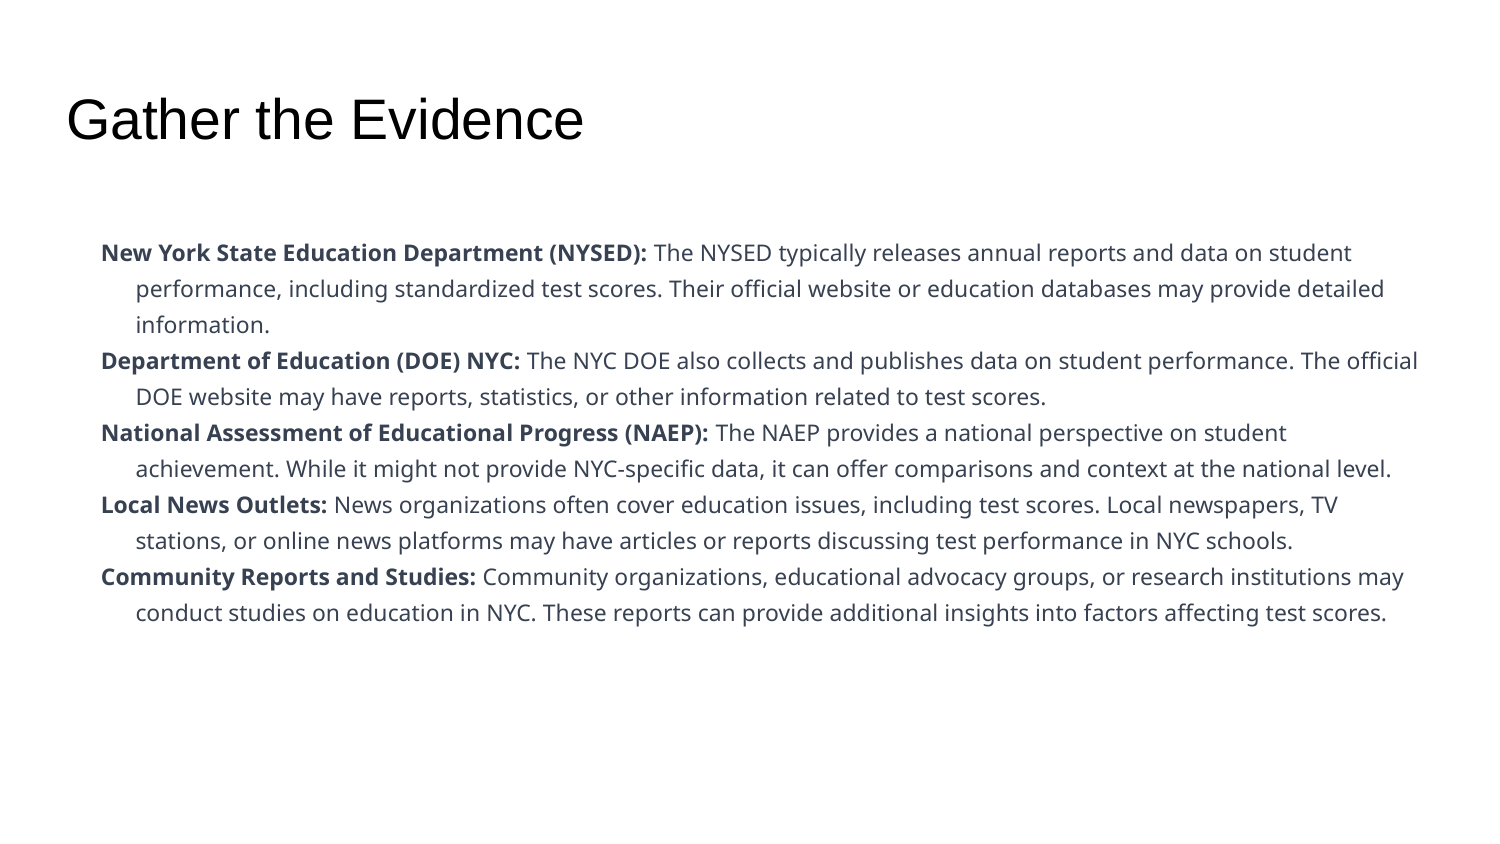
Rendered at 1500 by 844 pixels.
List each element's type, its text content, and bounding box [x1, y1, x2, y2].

list New York State Education Department (NYSED): The NYSED typically releases annual reports and data on student performance, including standardized test scores. Their official website or education databases may provide detailed information. Department of Education (DOE) NYC: The NYC DOE also collects and publishes data on student performance. The official DOE website may have reports, statistics, or other information related to test scores. National Assessment of Educational Progress (NAEP): The NAEP provides a national perspective on student achievement. While it might not provide NYC-specific data, it can offer comparisons and context at the national level. Local News Outlets: News organizations often cover education issues, including test scores. Local newspapers, TV stations, or online news platforms may have articles or reports discussing test performance in NYC schools. Community Reports and Studies: Community organizations, educational advocacy groups, or research institutions may conduct studies on education in NYC. These reports can provide additional insights into factors affecting test scores. [51, 189, 1449, 750]
title Gather the Evidence [51, 72, 1449, 167]
